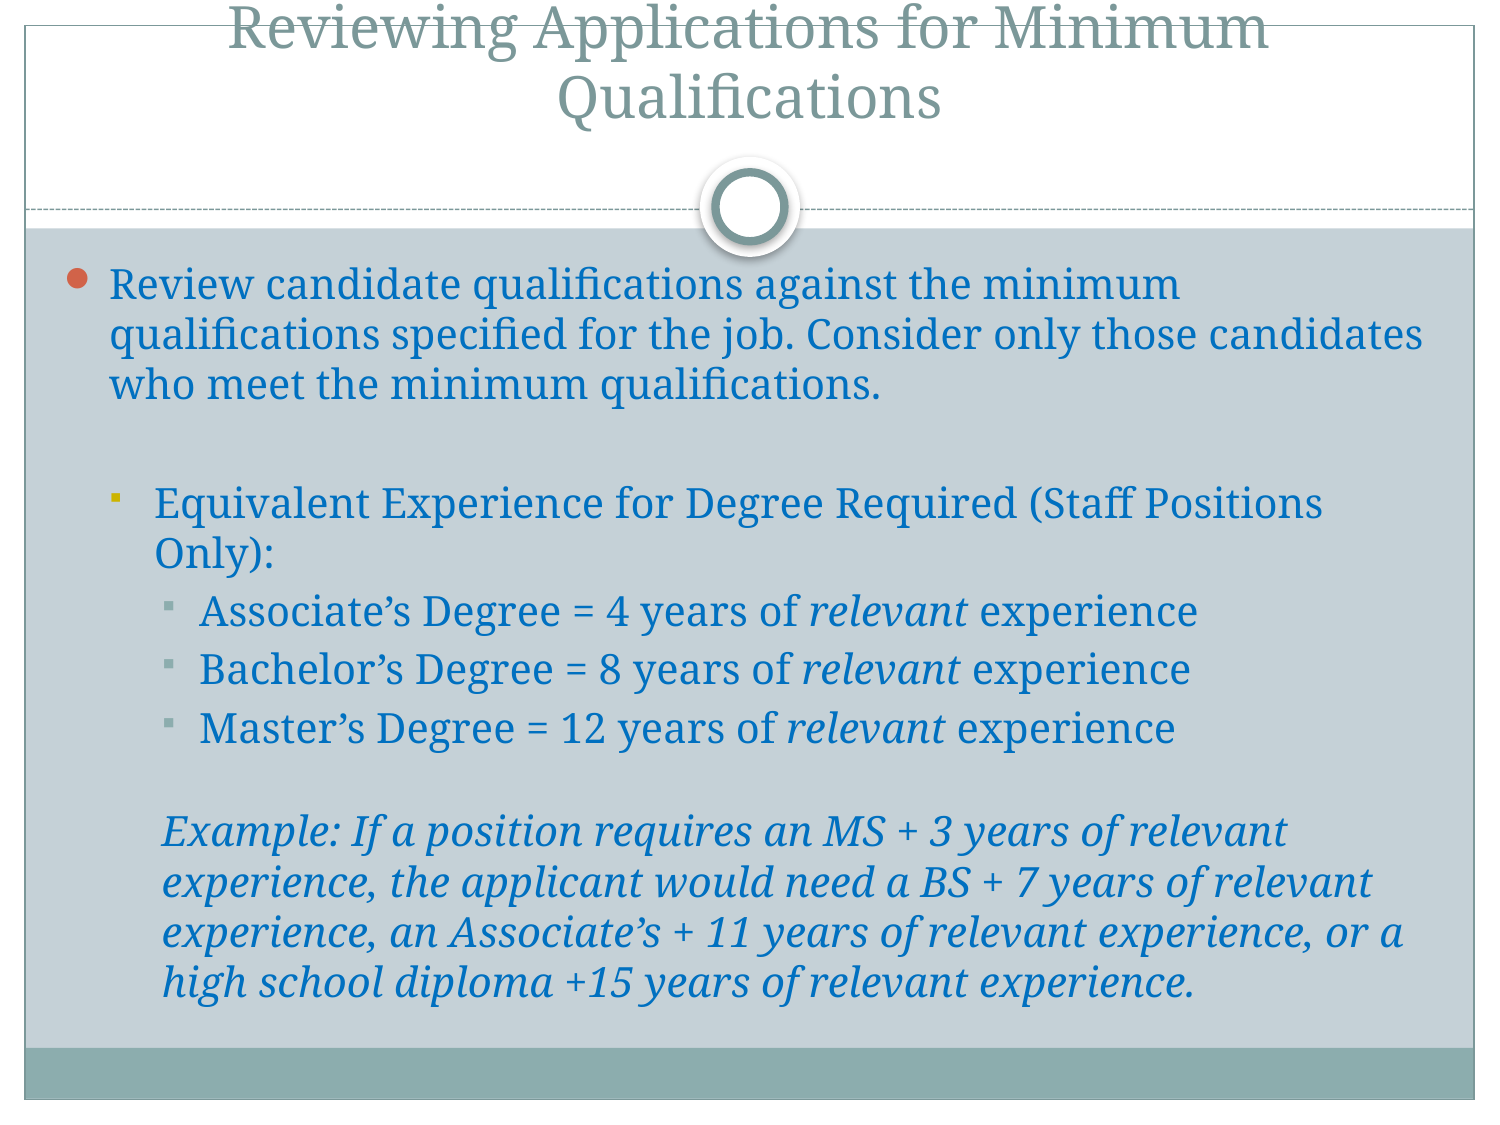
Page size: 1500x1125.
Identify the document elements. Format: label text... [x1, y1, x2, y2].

list Review candidate qualifications against the minimum qualifications specified for the job. Consider only those candidates who meet the minimum qualifications. Equivalent Experience for Degree Required (Staff Positions Only): Associate’s Degree = 4 years of relevant experience Bachelor’s Degree = 8 years of relevant experience Master’s Degree = 12 years of relevant experience Example: If a position requires an MS + 3 years of relevant experience, the applicant would need a BS + 7 years of relevant experience, an Associate’s + 11 years of relevant experience, or a high school diploma +15 years of relevant experience. [49, 250, 1445, 1050]
title Reviewing Applications for Minimum Qualifications [49, 37, 1450, 138]
